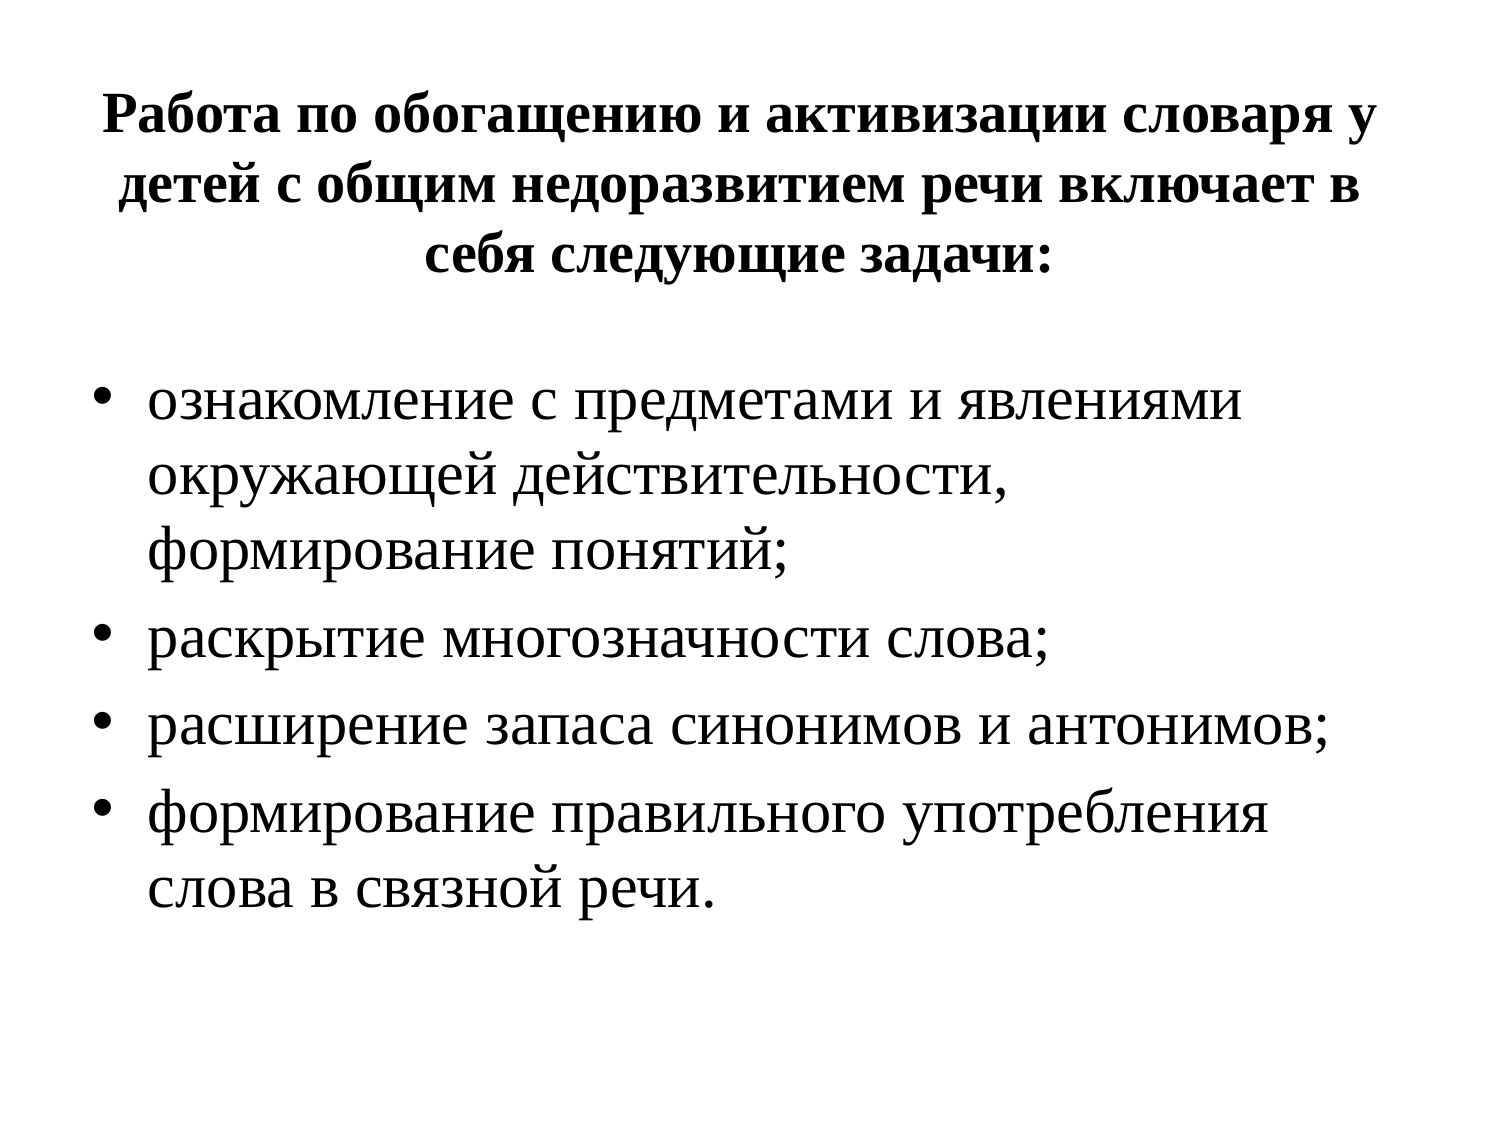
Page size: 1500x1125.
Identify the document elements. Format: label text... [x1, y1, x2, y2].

title Работа по обогащению и активизации словаря у детей с общим недоразвитием речи включает в себя следующие задачи: [64, 125, 1415, 374]
list ознакомление с предметами и явлениями окружающей действительности, формирование понятий; раскрытие многозначности слова; расширение запаса синонимов и антонимов; формирование правильного употребления слова в связной речи. [76, 349, 1427, 1093]
